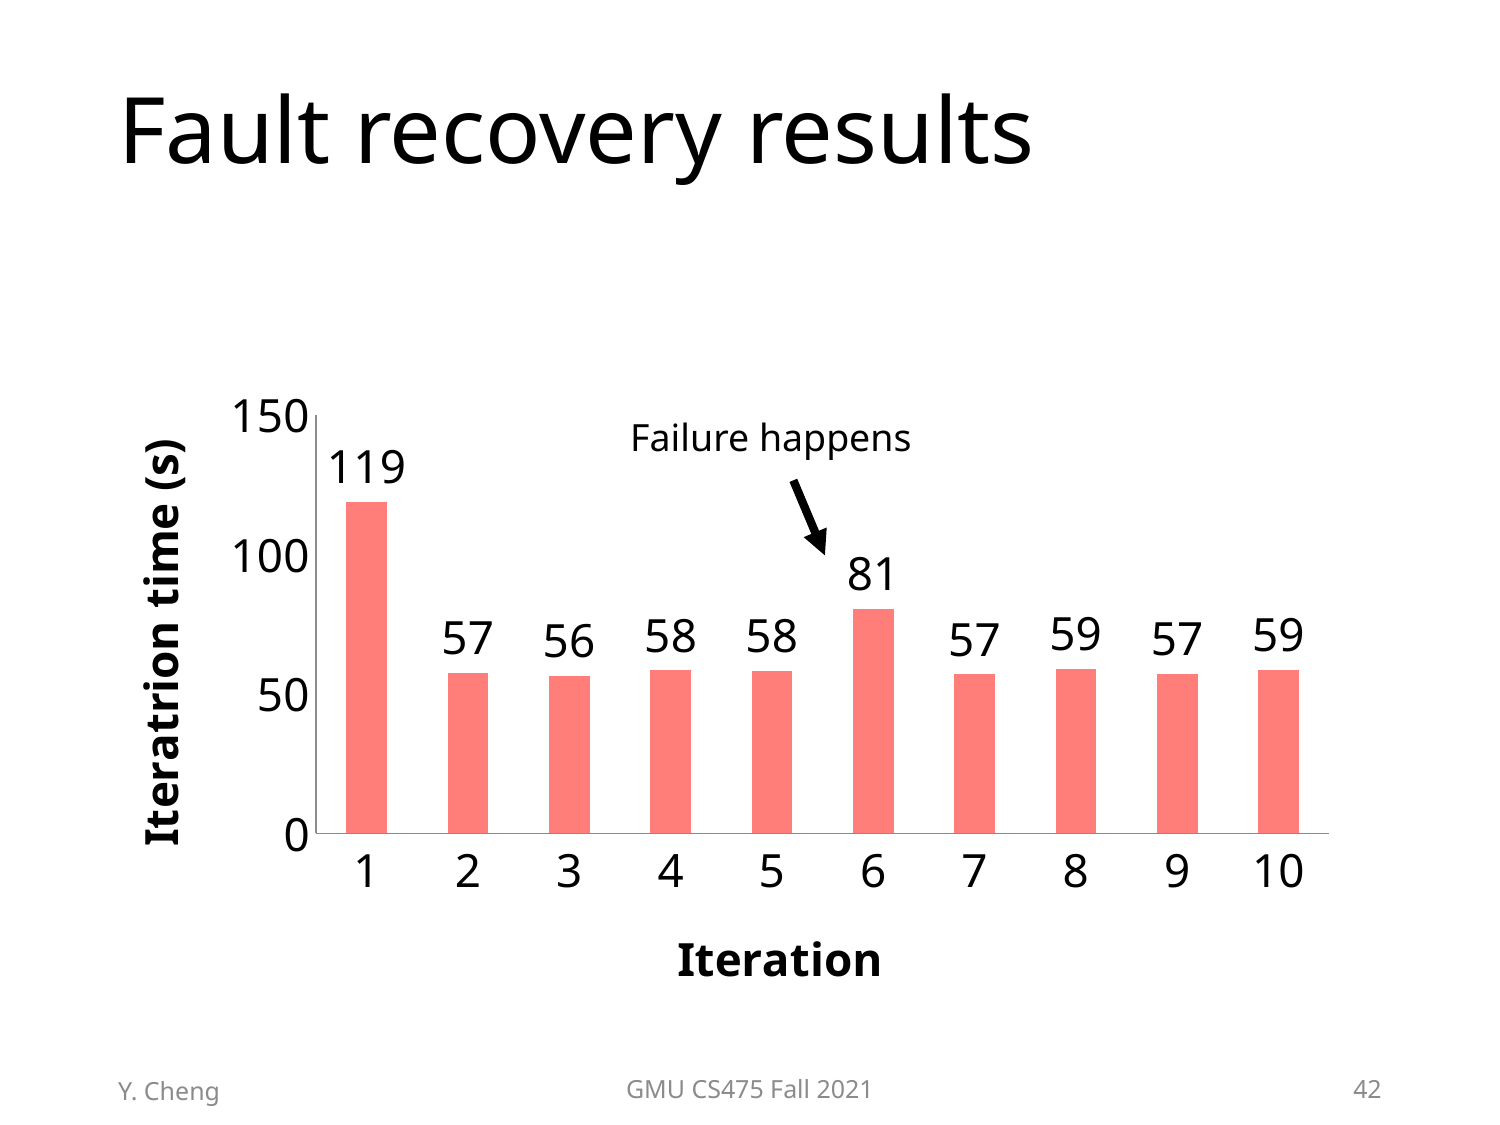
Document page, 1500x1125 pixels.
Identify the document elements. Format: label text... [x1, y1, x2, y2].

footer GMU CS475 Fall 2021 [496, 1060, 1004, 1121]
slide_number Y. Cheng [103, 1060, 441, 1121]
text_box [793, 480, 825, 556]
chart [79, 337, 1380, 1025]
title Fault recovery results [103, 25, 1397, 243]
slide_number 42 [1059, 1060, 1397, 1121]
